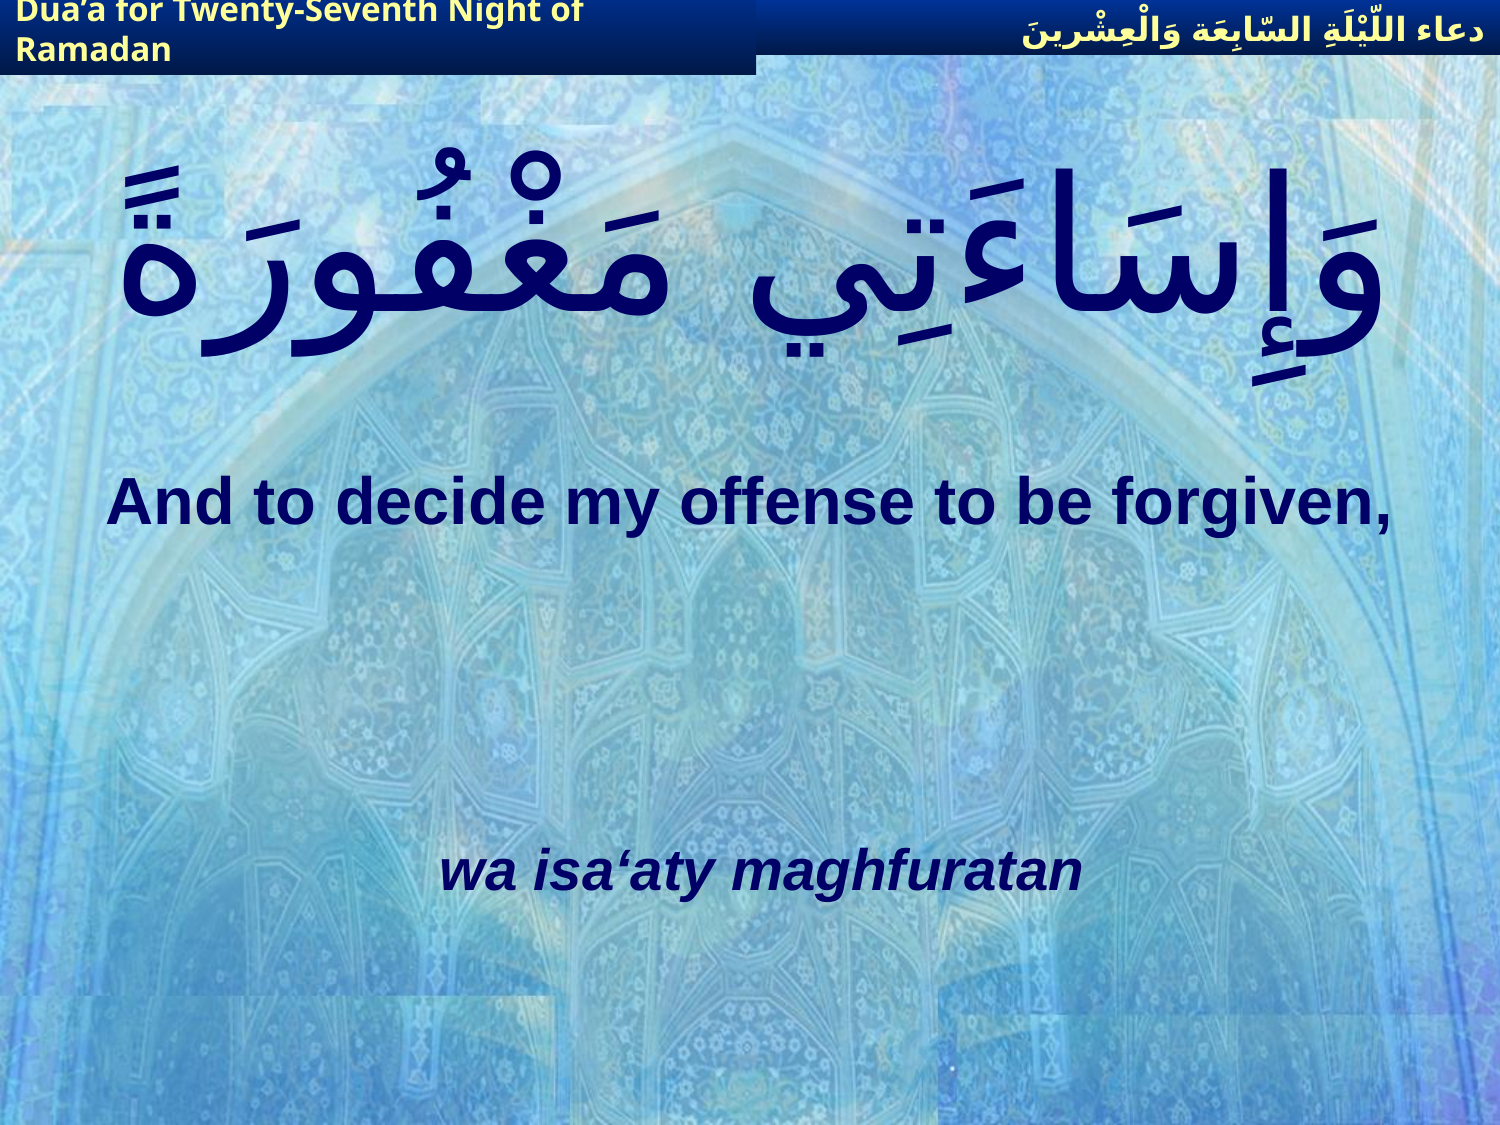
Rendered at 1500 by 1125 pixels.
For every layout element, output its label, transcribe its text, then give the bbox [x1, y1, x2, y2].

text_box دعاء اللّيْلَةِ السّابِعَة وَالْعِشْرينَ [757, 0, 1500, 55]
title وَإِسَاءَتِي مَغْفُورَةً [37, 149, 1475, 392]
text_box Dua’a for Twenty-Seventh Night of Ramadan [0, 0, 757, 75]
subtitle And to decide my offense to be forgiven, [37, 450, 1463, 738]
picture [0, 55, 1500, 1125]
text_box wa isa‘aty maghfuratan [49, 824, 1475, 913]
